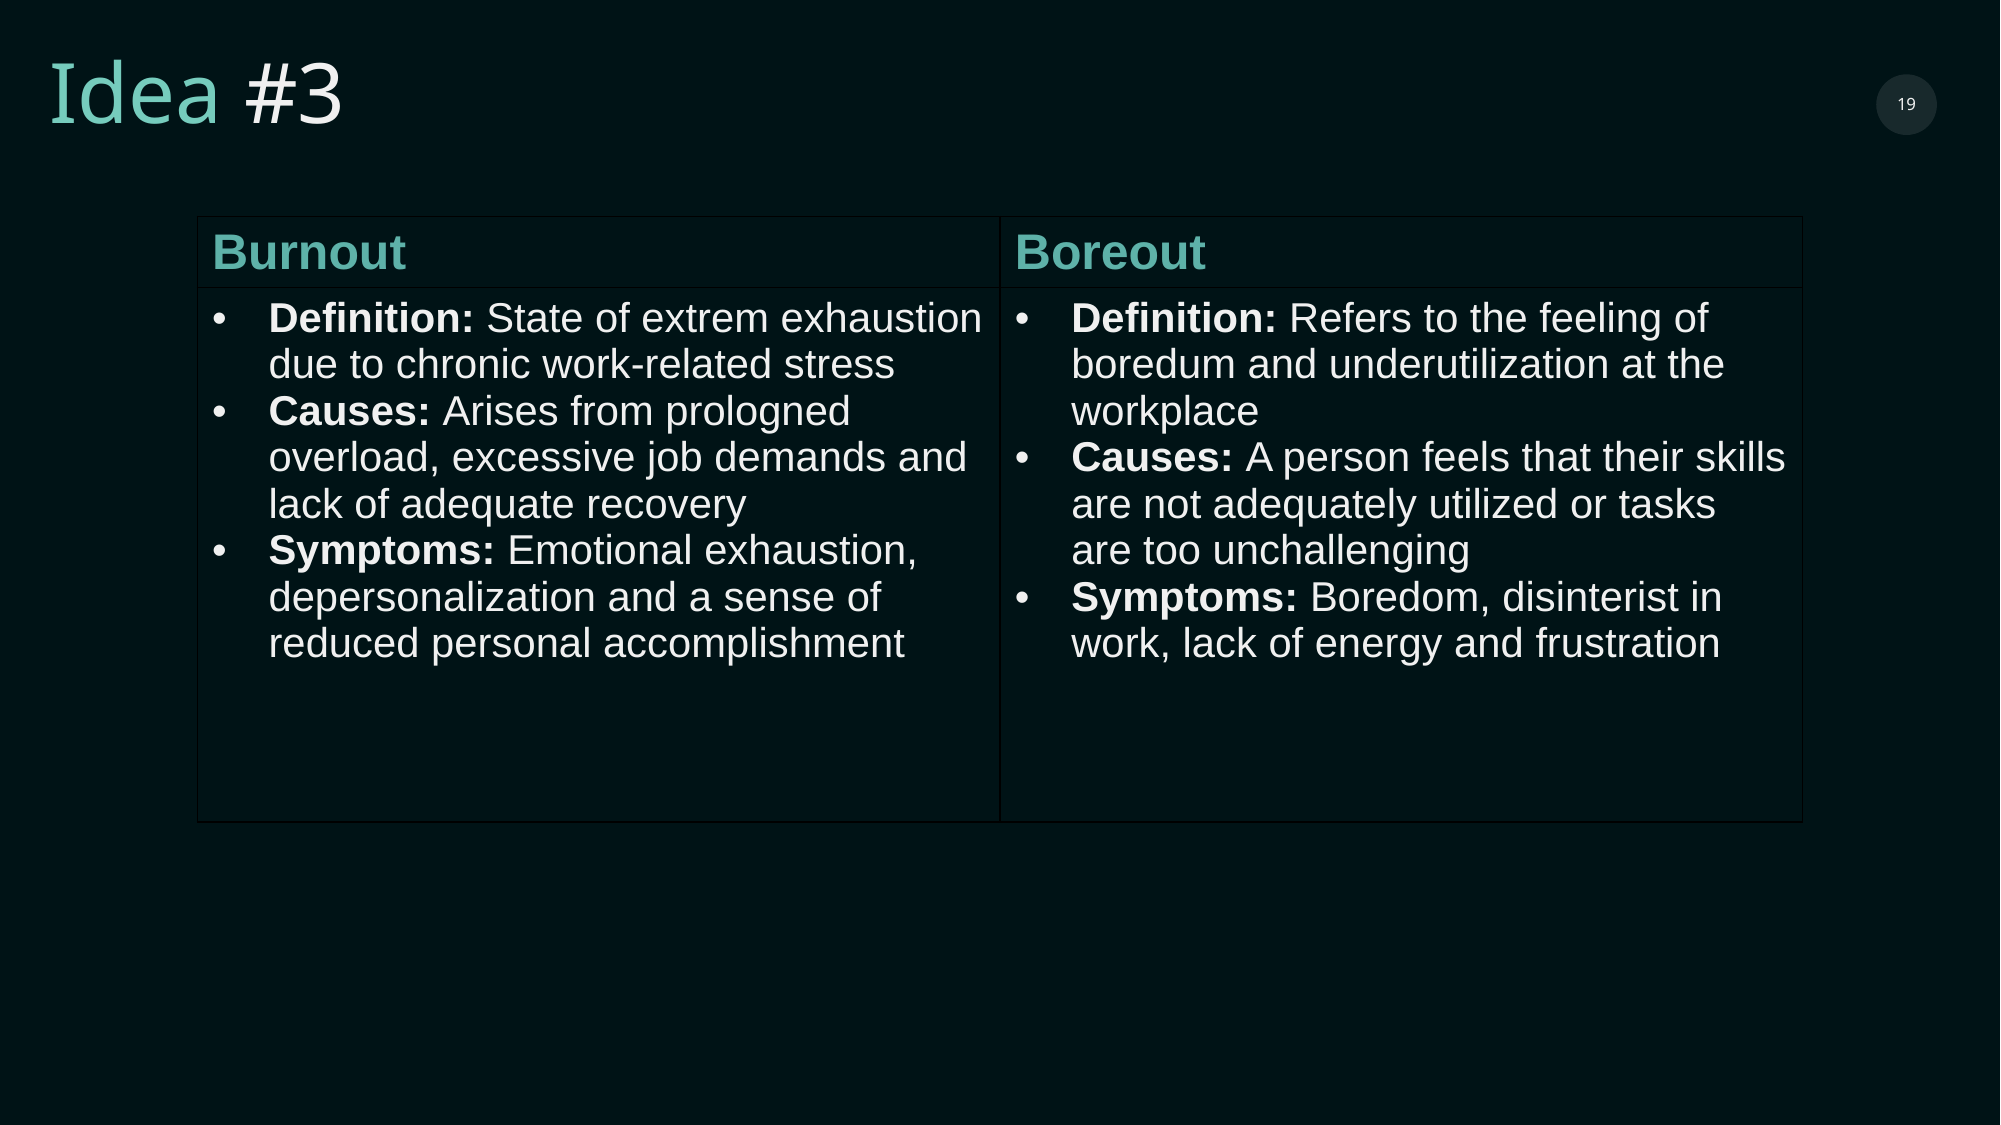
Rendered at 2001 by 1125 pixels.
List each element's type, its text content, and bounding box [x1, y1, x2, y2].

text_box Idea #3 [34, 33, 1034, 148]
slide_number ‹#› [1864, 86, 1949, 124]
table_cell Definition: State of extrem exhaustion due to chronic work-related stress Causes: Arises from prologned overload, excessive job demands and lack of adequate recovery Symptoms: Emotional exhaustion, depersonalization and a sense of reduced personal accomplishment [198, 288, 999, 821]
table_header Burnout [198, 217, 999, 287]
table_header Boreout [1001, 217, 1802, 287]
table_cell Definition: Refers to the feeling of boredum and underutilization at the workplace Causes: A person feels that their skills are not adequately utilized or tasks are too unchallenging Symptoms: Boredom, disinterist in work, lack of energy and frustration [1001, 288, 1802, 821]
